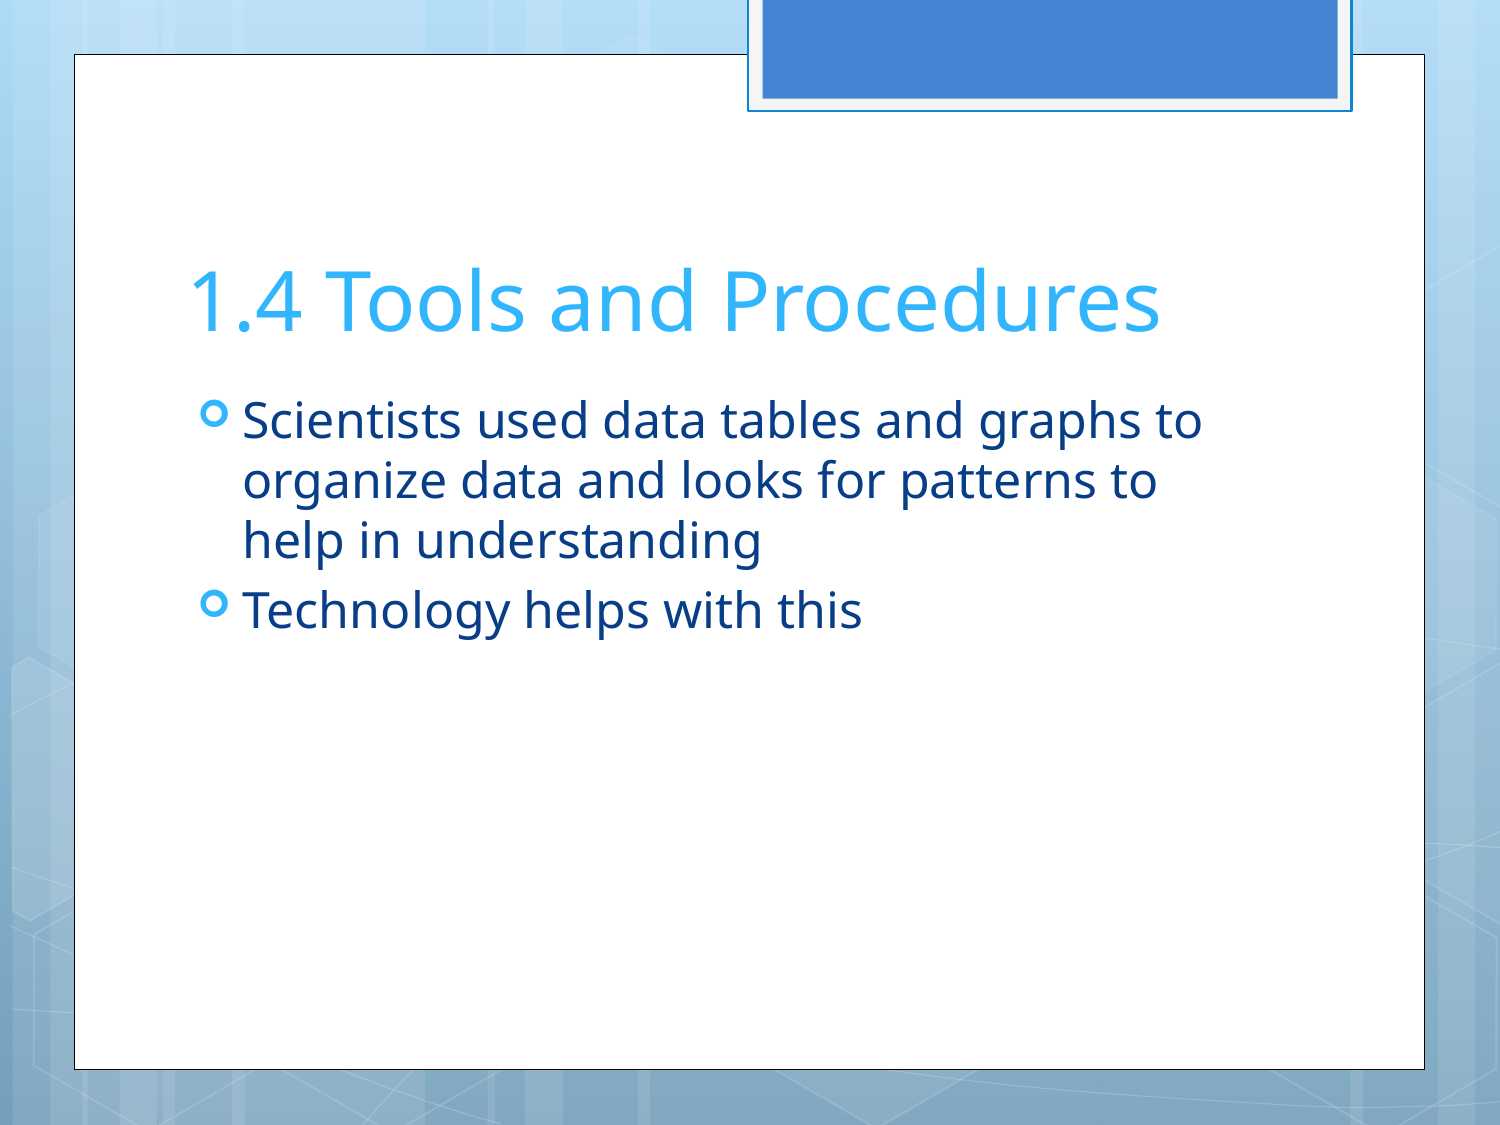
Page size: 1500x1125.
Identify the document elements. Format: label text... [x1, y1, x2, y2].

list Scientists used data tables and graphs to organize data and looks for patterns to help in understanding Technology helps with this [171, 381, 1283, 957]
title 1.4 Tools and Procedures [171, 168, 1324, 357]
